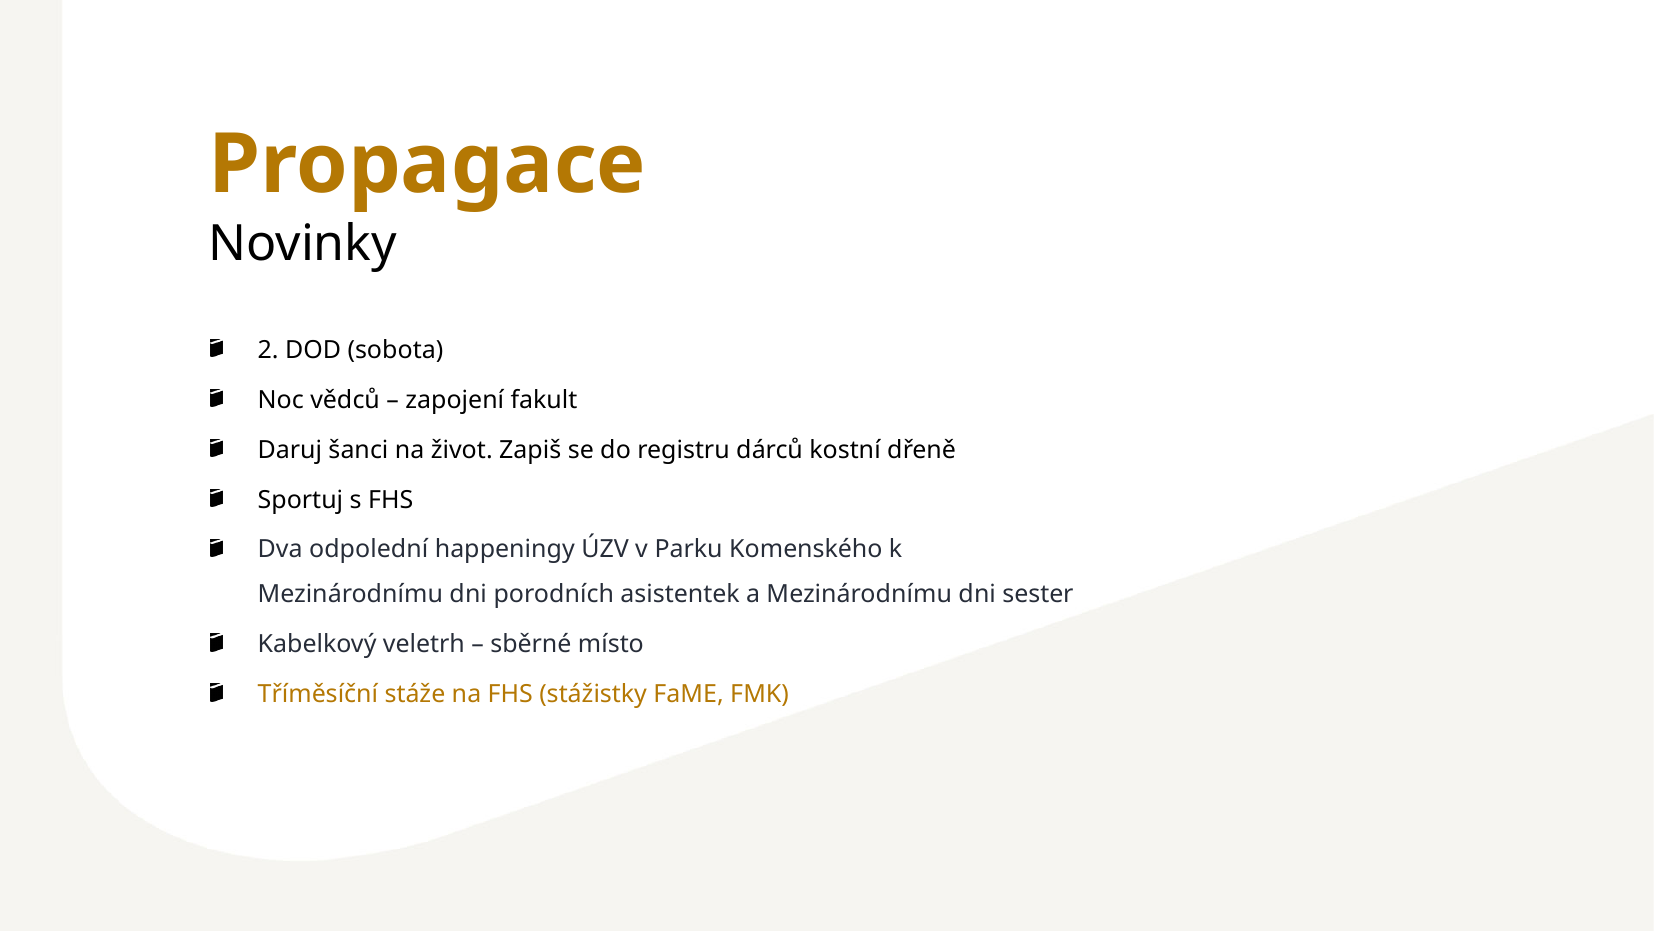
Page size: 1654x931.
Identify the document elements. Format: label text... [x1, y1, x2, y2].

text_box Propagace [208, 109, 1248, 210]
text_box Novinky [208, 210, 1271, 271]
picture [0, 0, 1654, 931]
text_box 2. DOD (sobota) Noc vědců – zapojení fakult Daruj šanci na život. Zapiš se do registru dárců kostní dřeně Sportuj s FHS Dva odpolední happeningy ÚZV v Parku Komenského k Mezinárodnímu dni porodních asistentek a Mezinárodnímu dni sester Kabelkový veletrh – sběrné místo Tříměsíční stáže na FHS (stážistky FaME, FMK) [196, 311, 1103, 715]
